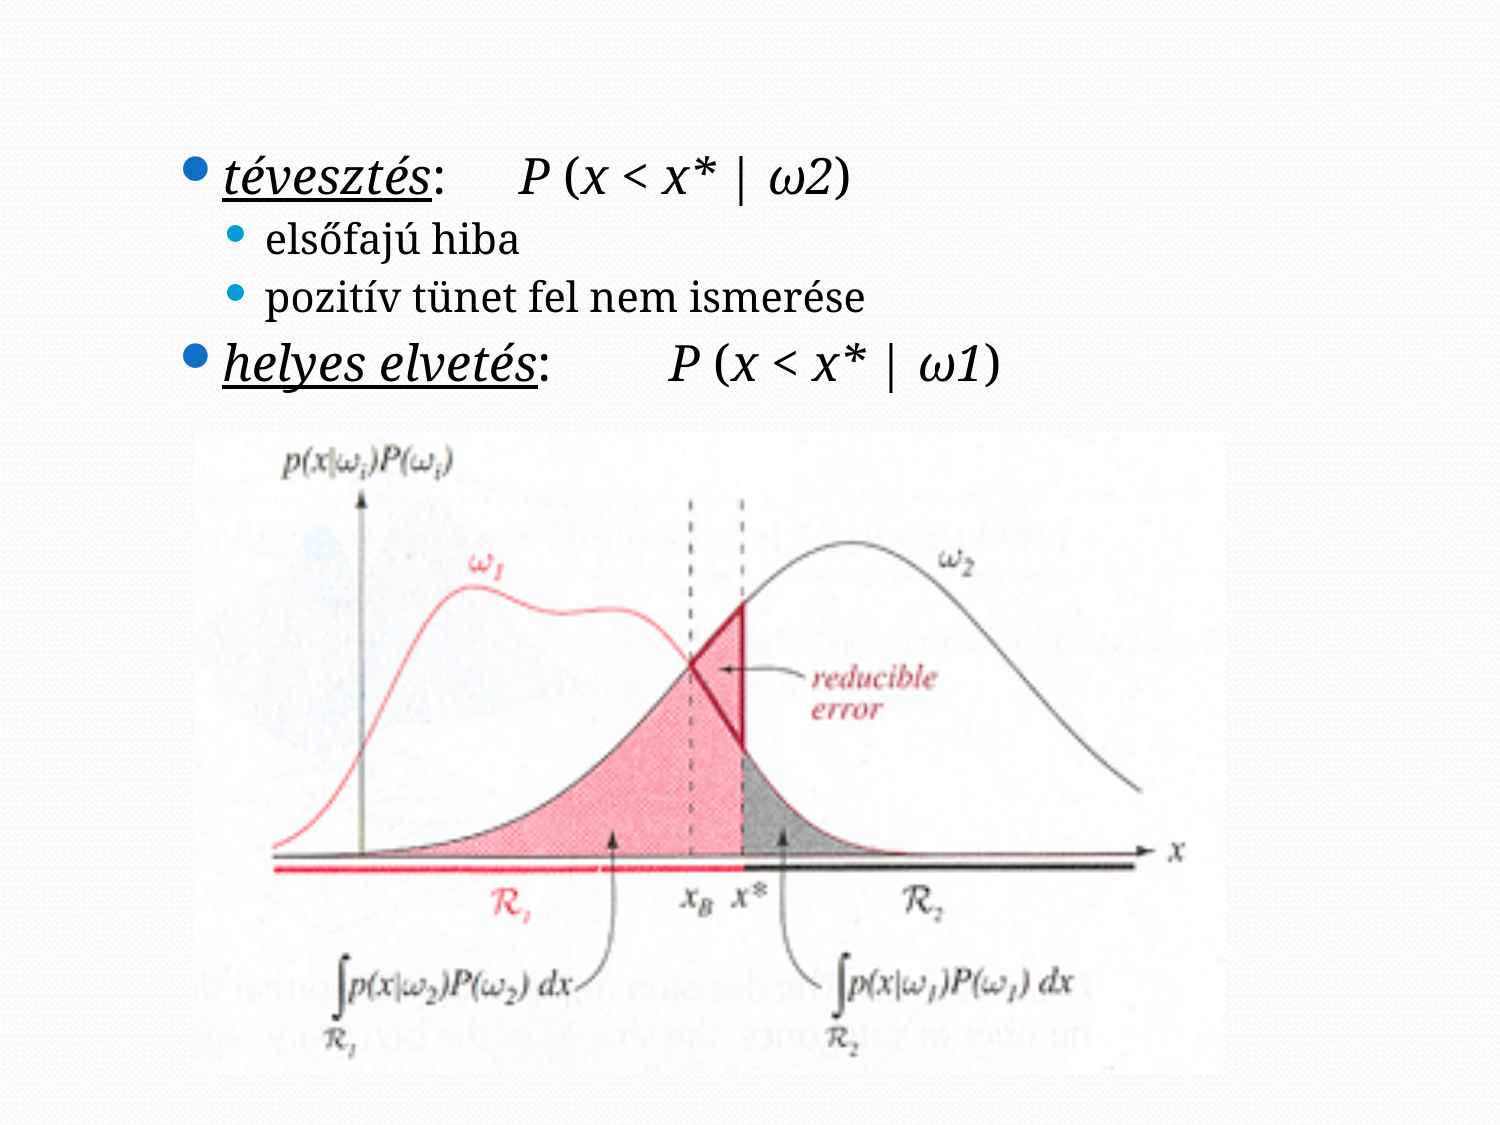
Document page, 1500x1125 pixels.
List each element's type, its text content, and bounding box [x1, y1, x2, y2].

list tévesztés: P (x < x* | ω2) elsőfajú hiba pozitív tünet fel nem ismerése helyes elvetés: P (x < x* | ω1) [100, 137, 1471, 1006]
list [194, 432, 1225, 1074]
